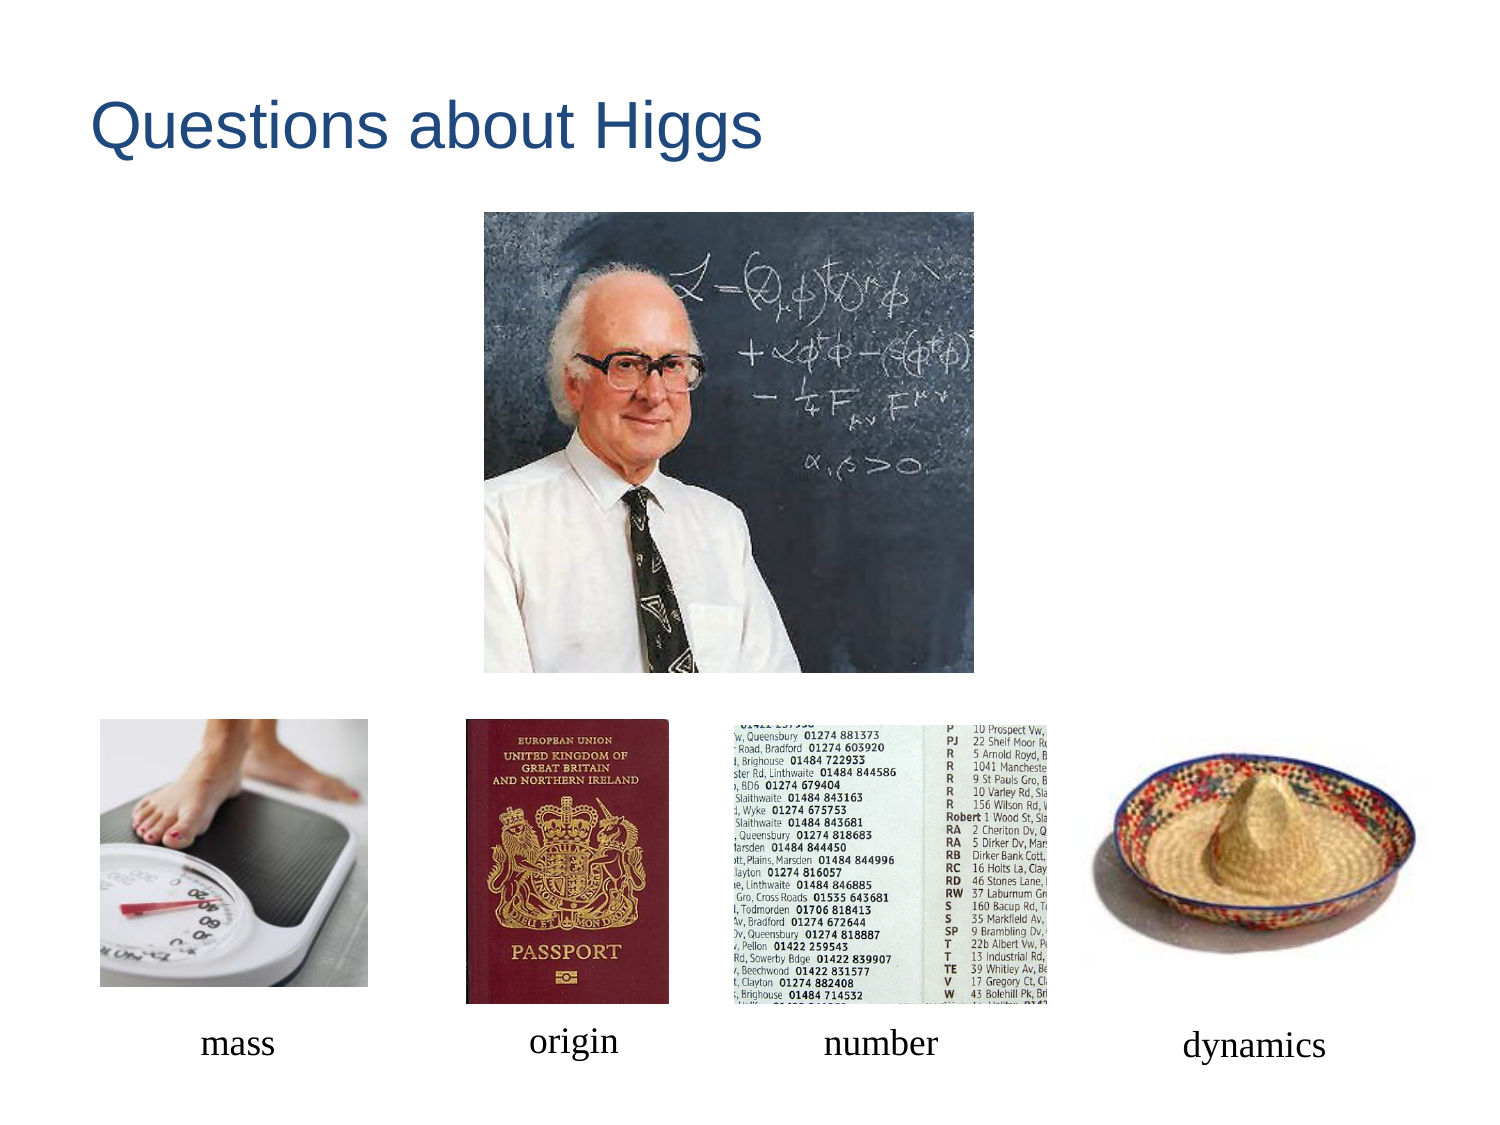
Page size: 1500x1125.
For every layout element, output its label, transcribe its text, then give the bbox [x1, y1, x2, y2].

text_box dynamics [1167, 1013, 1342, 1073]
text_box number [809, 1012, 954, 1071]
text_box origin [514, 1012, 634, 1069]
text_box mass [185, 1010, 291, 1071]
picture [733, 725, 1047, 1004]
title Questions about Higgs [75, 45, 1425, 200]
picture [1080, 736, 1428, 970]
picture [484, 212, 974, 673]
picture [466, 719, 669, 1004]
picture [100, 719, 368, 987]
